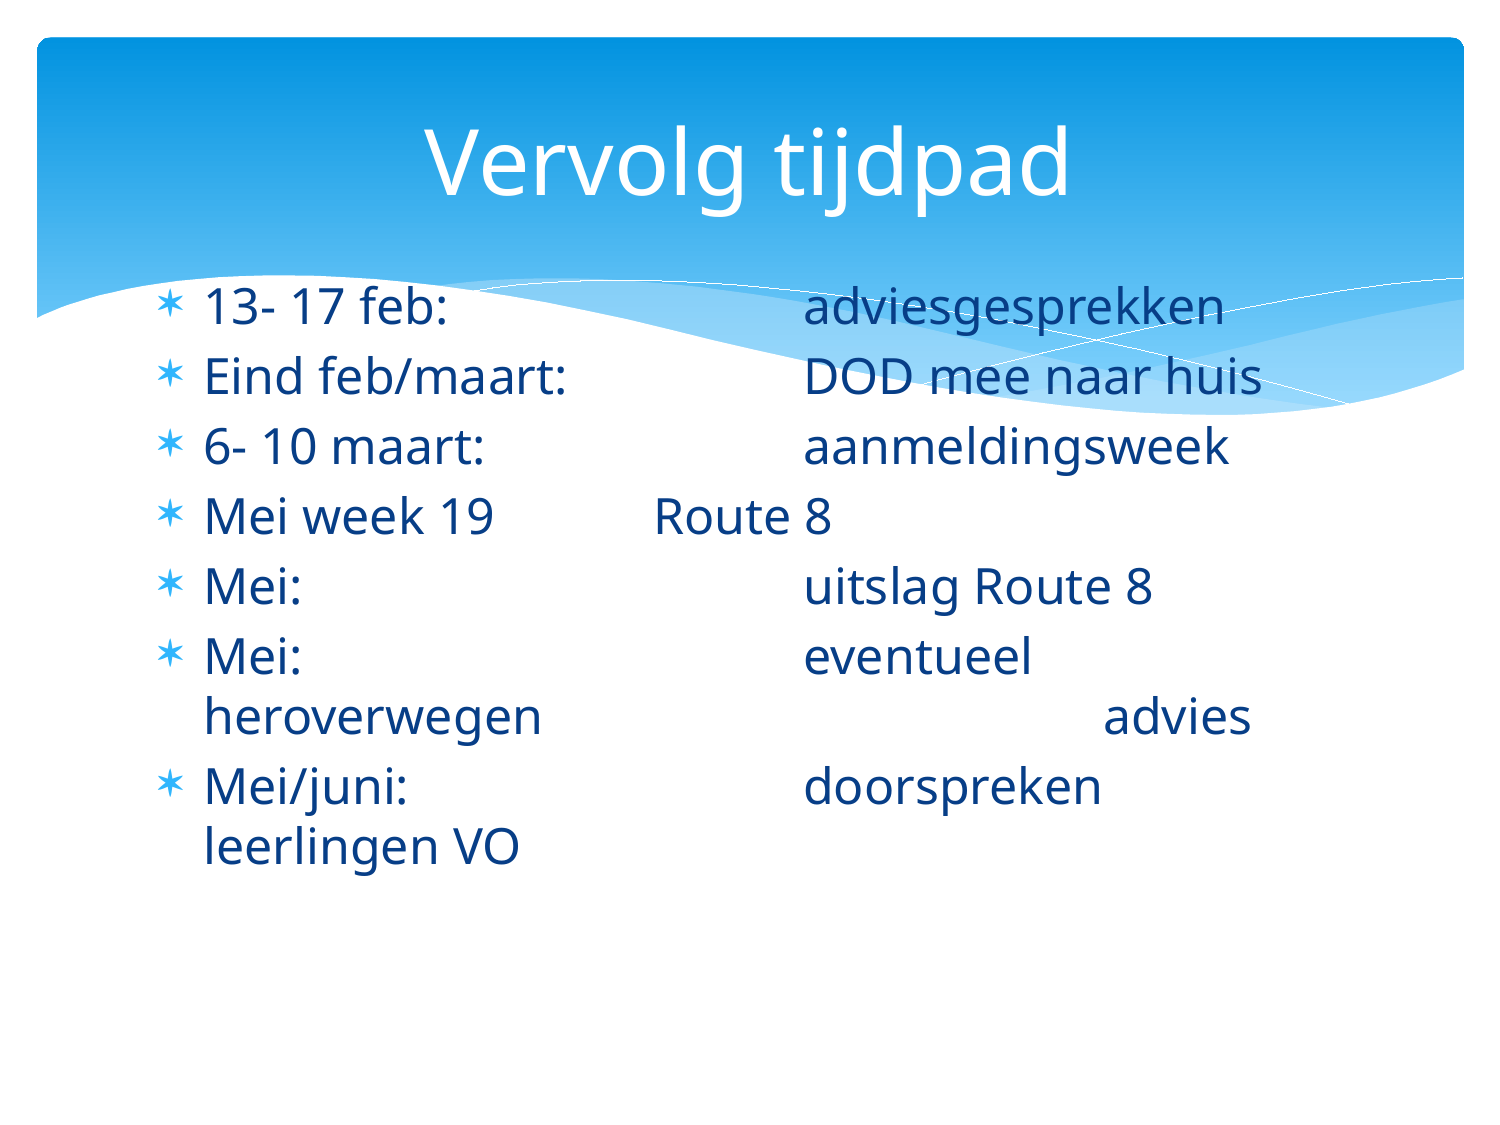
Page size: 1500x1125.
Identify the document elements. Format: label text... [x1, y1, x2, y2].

list 13- 17 feb: adviesgesprekken Eind feb/maart: DOD mee naar huis 6- 10 maart: aanmeldingsweek Mei week 19 Route 8 Mei: uitslag Route 8 Mei: eventueel heroverwegen advies Mei/juni: doorspreken leerlingen VO [143, 267, 1359, 1005]
title Vervolg tijdpad [75, 55, 1425, 261]
